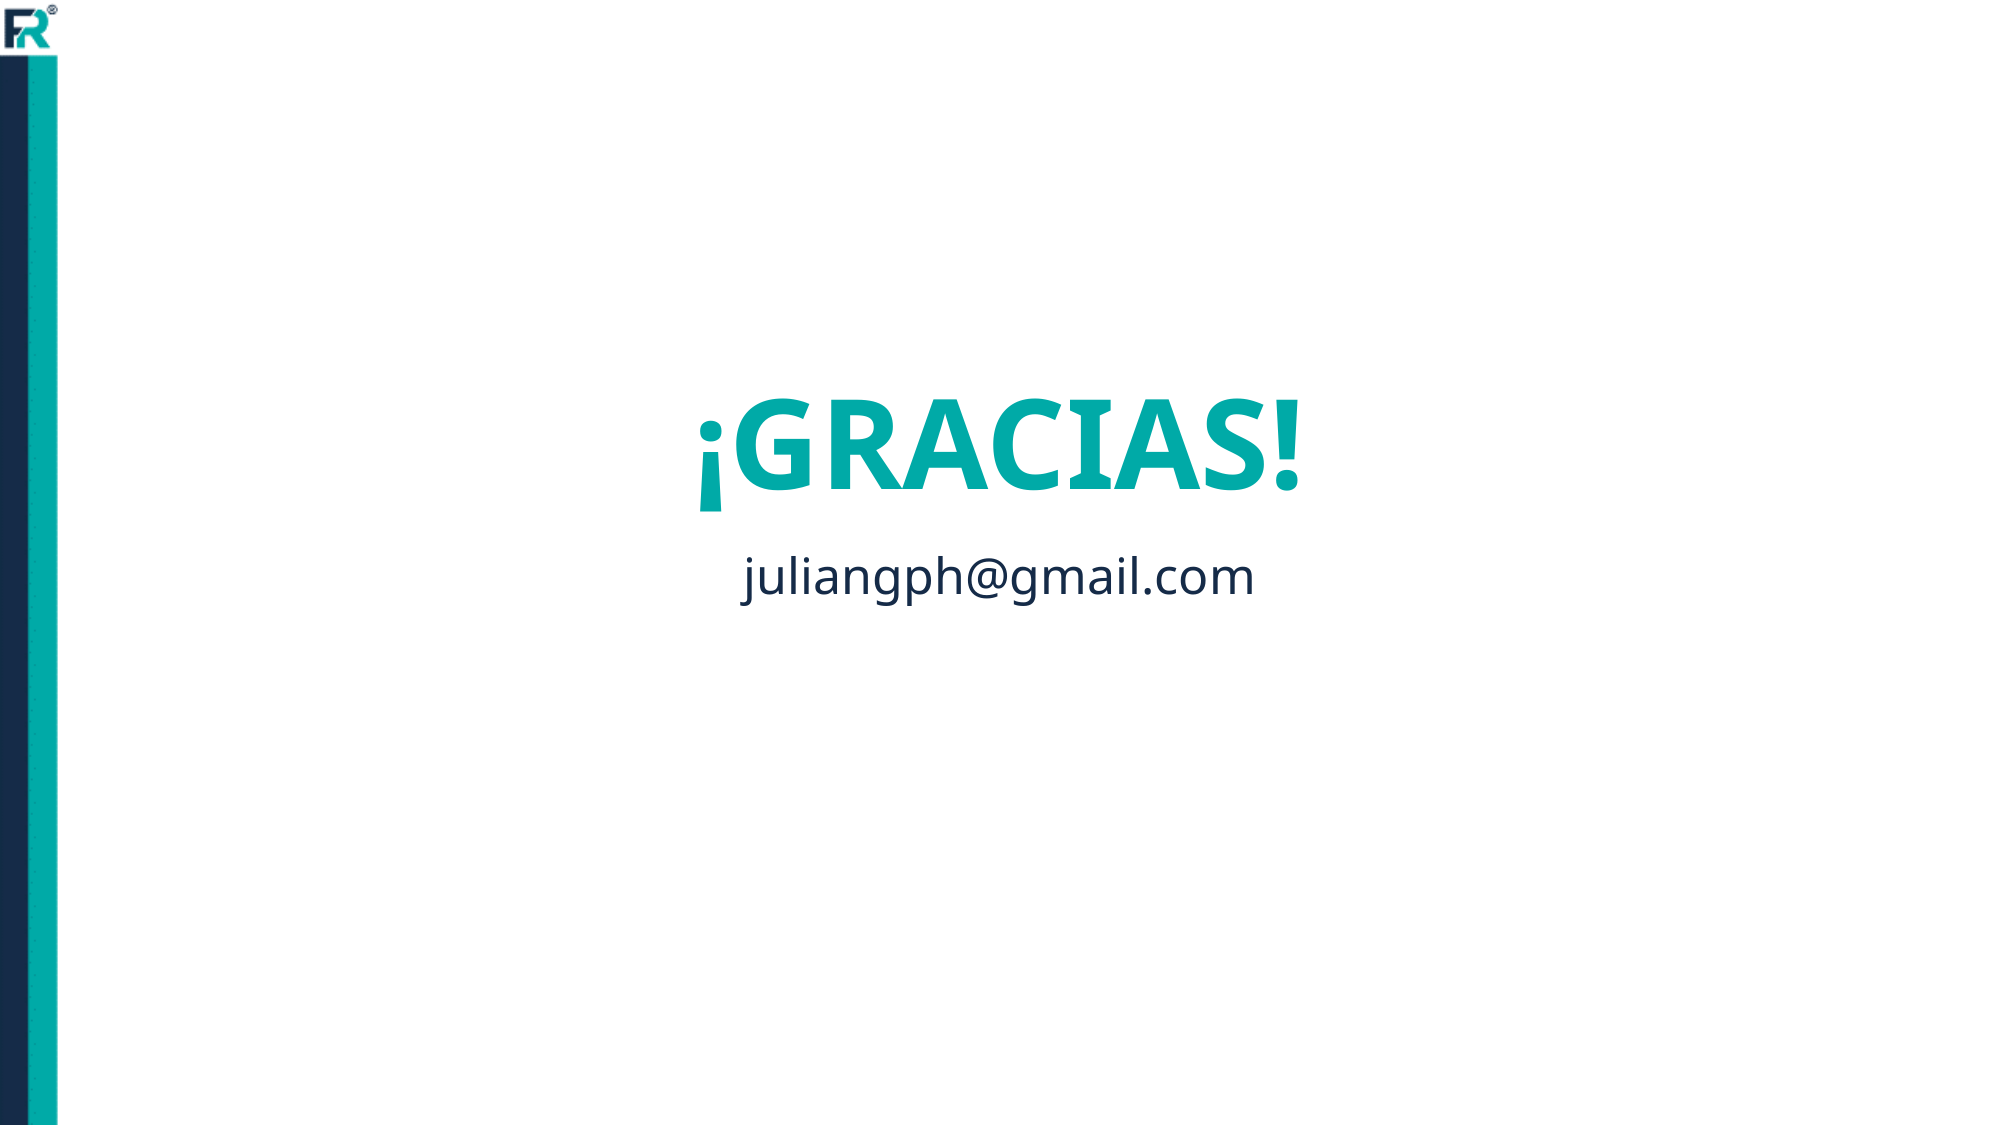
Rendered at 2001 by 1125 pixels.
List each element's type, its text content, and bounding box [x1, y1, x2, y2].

subtitle juliangph@gmail.com [456, 543, 1544, 816]
picture [0, 0, 2001, 1125]
title ¡GRACIAS! [249, 132, 1750, 525]
